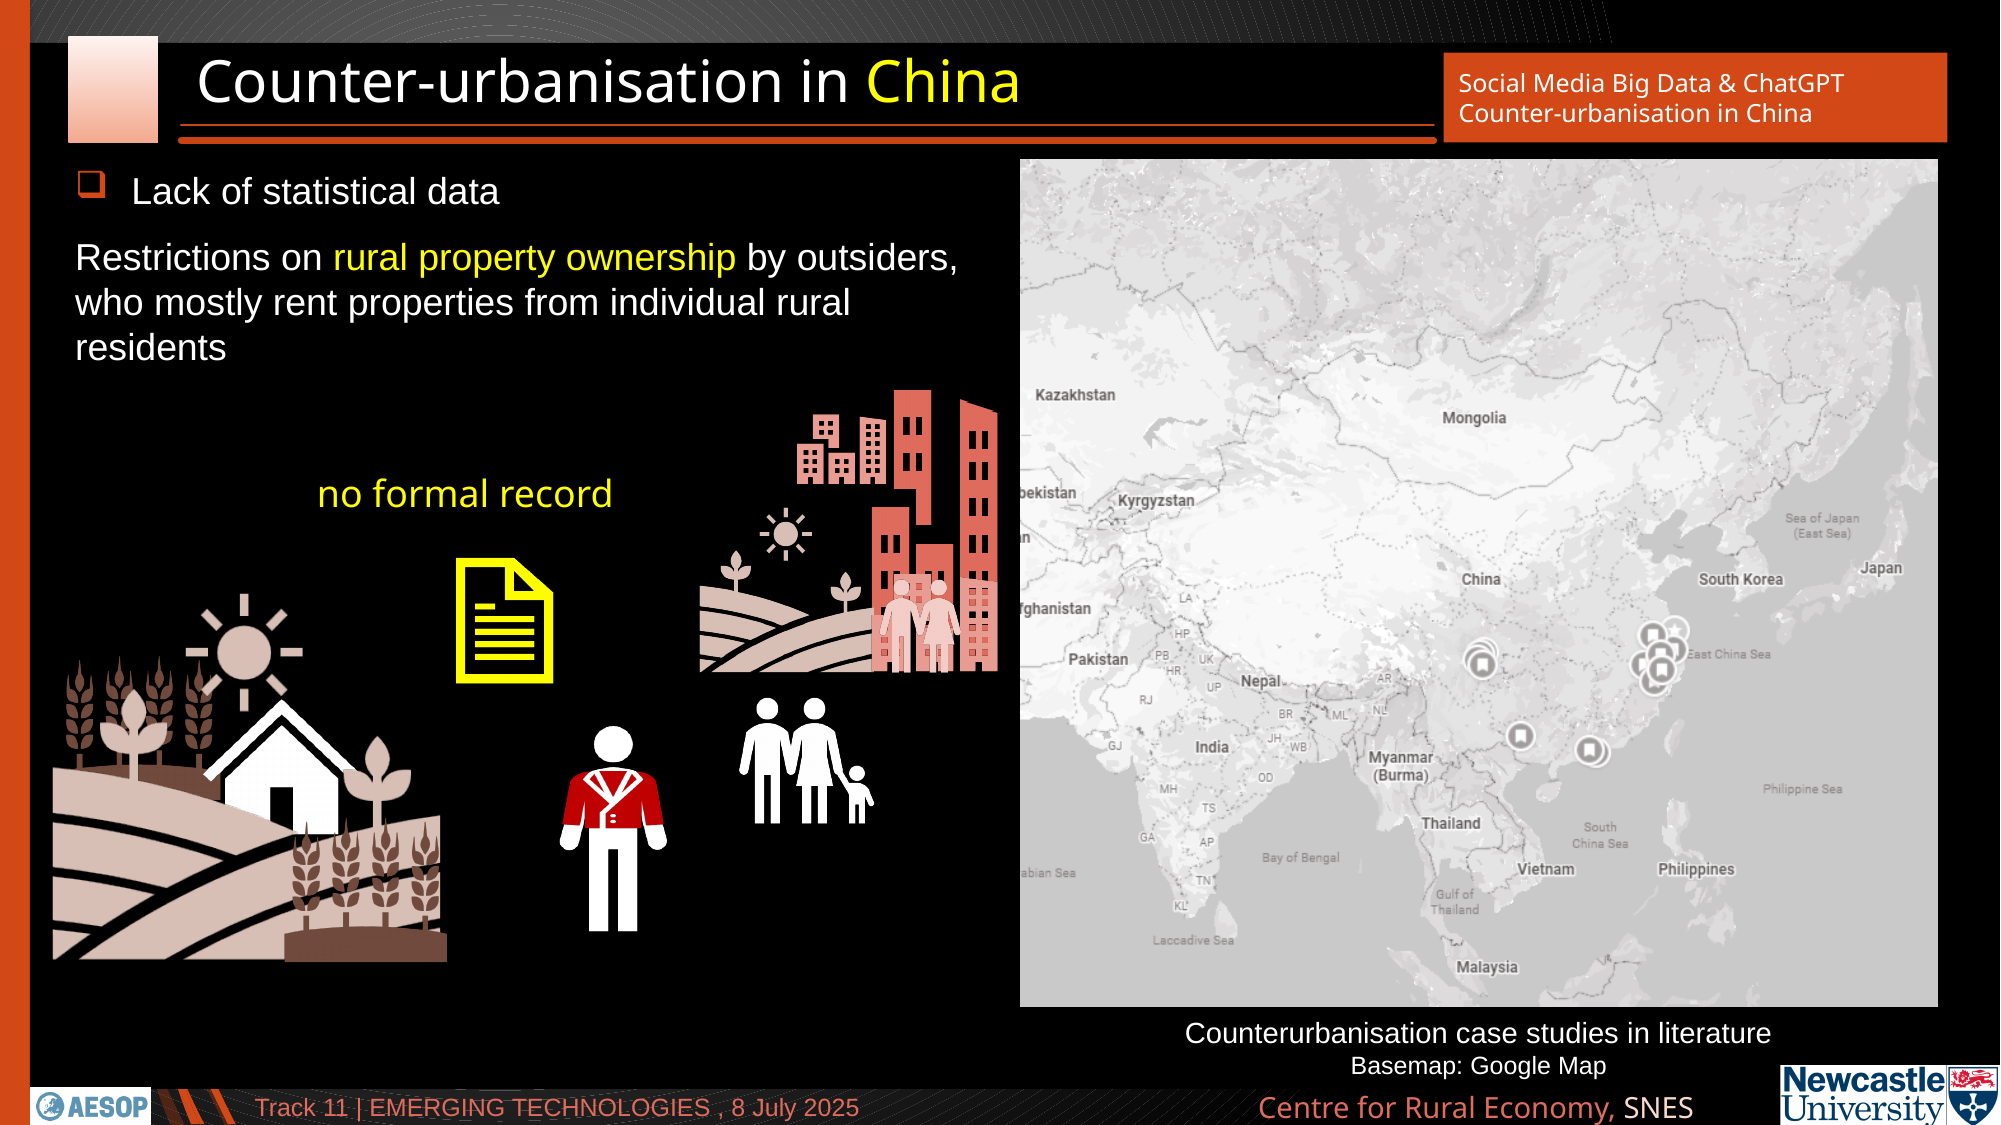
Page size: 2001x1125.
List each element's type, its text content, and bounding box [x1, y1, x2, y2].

title Counter-urbanisation in China [181, 36, 1695, 144]
text_box no formal record [302, 462, 707, 523]
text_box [496, 719, 730, 939]
picture [429, 545, 580, 696]
picture [30, 1087, 151, 1125]
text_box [29, 562, 463, 996]
list Lack of statistical data Restrictions on rural property ownership by outsiders, who mostly rent properties from individual rural residents [52, 159, 978, 1007]
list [1019, 159, 1938, 1008]
text_box Counterurbanisation case studies in literature Basemap: Google Map [1010, 1007, 1948, 1087]
picture [689, 314, 1010, 836]
picture [1780, 1065, 2000, 1125]
